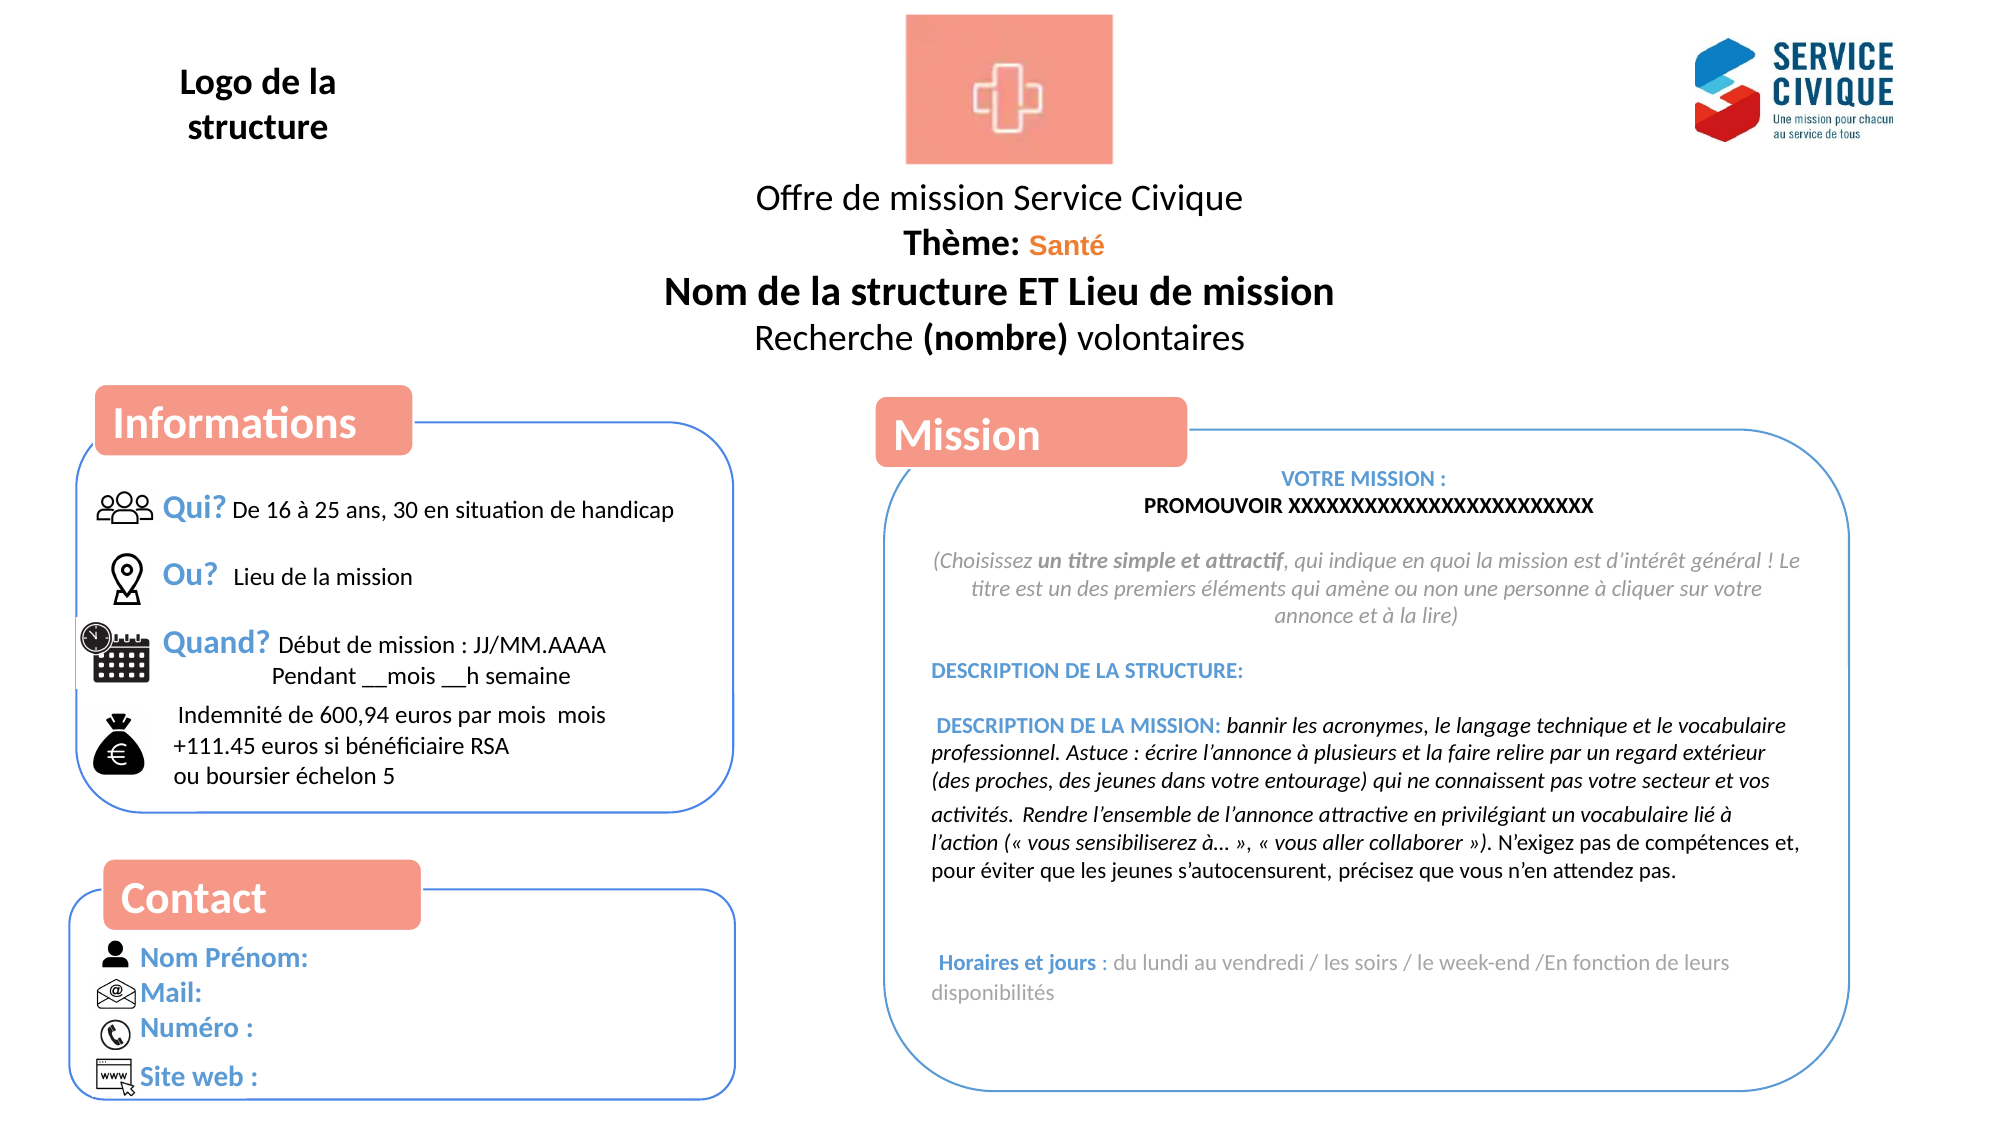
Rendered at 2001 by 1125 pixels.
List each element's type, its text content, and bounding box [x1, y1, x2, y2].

text_box Contact [102, 858, 423, 931]
text_box [728, 753, 735, 775]
picture [92, 1057, 139, 1097]
picture [82, 708, 147, 775]
text_box Qui? De 16 à 25 ans, 30 en situation de handicap Ou? Lieu de la mission Quand? Début de mission : JJ/MM.AAAA Pendant __mois __h semaine Indemnité de 600,94 euros par mois mois +111.45 euros si bénéficiaire RSA ou boursier échelon 5 [76, 422, 734, 813]
text_box VOTRE MISSION : PROMOUVOIR XXXXXXXXXXXXXXXXXXXXXXXX (Choisissez un titre simple et attractif, qui indique en quoi la mission est d’intérêt général ! Le titre est un des premiers éléments qui amène ou non une personne à cliquer sur votre annonce et à la lire) DESCRIPTION DE LA STRUCTURE: DESCRIPTION DE LA MISSION: bannir les acronymes, le langage technique et le vocabulaire professionnel. Astuce : écrire l’annonce à plusieurs et la faire relire par un regard extérieur (des proches, des jeunes dans votre entourage) qui ne connaissent pas votre secteur et vos activités. Rendre l’ensemble de l’annonce attractive en privilégiant un vocabulaire lié à l’action (« vous sensibiliserez à… », « vous aller collaborer »). N’exigez pas de compétences et, pour éviter que les jeunes s’autocensurent, précisez que vous n’en attendez pas. Horaires et jours : du lundi au vendredi / les soirs / le week-end /En fonction de leurs disponibilités [884, 429, 1850, 1092]
text_box Mission [874, 395, 1189, 469]
picture [892, 4, 1131, 177]
picture [1694, 38, 1893, 143]
picture [97, 1017, 133, 1053]
text_box Offre de mission Service Civique Thème: Santé Nom de la structure ET Lieu de mission Recherche (nombre) volontaires [467, 155, 1532, 377]
picture [92, 976, 139, 1012]
picture [106, 549, 148, 608]
picture [76, 617, 158, 689]
text_box Informations [93, 384, 414, 457]
text_box Logo de la structure [115, 49, 401, 155]
picture [97, 937, 133, 971]
picture [94, 488, 159, 524]
text_box Nom Prénom: Mail: Numéro : Site web : [69, 889, 735, 1100]
